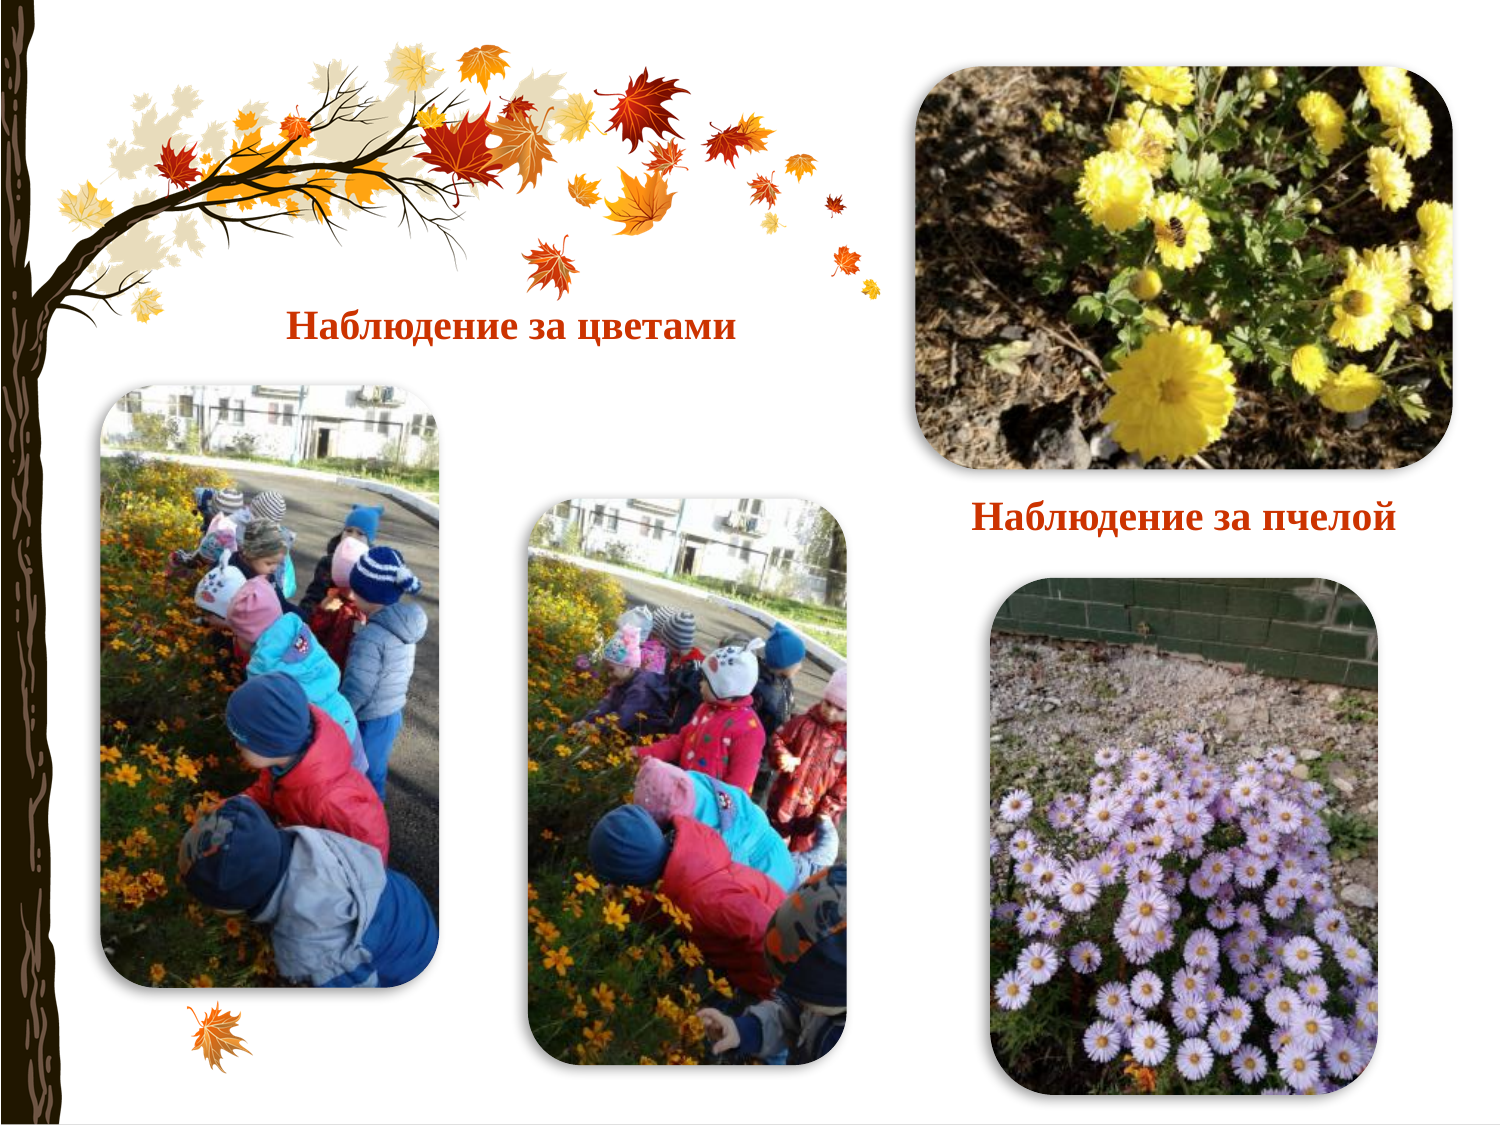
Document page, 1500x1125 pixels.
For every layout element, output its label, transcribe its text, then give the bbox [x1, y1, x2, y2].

text_box Наблюдение за пчелой [956, 481, 1412, 547]
text_box Наблюдение за цветами [271, 290, 752, 356]
picture [0, 0, 1500, 1125]
